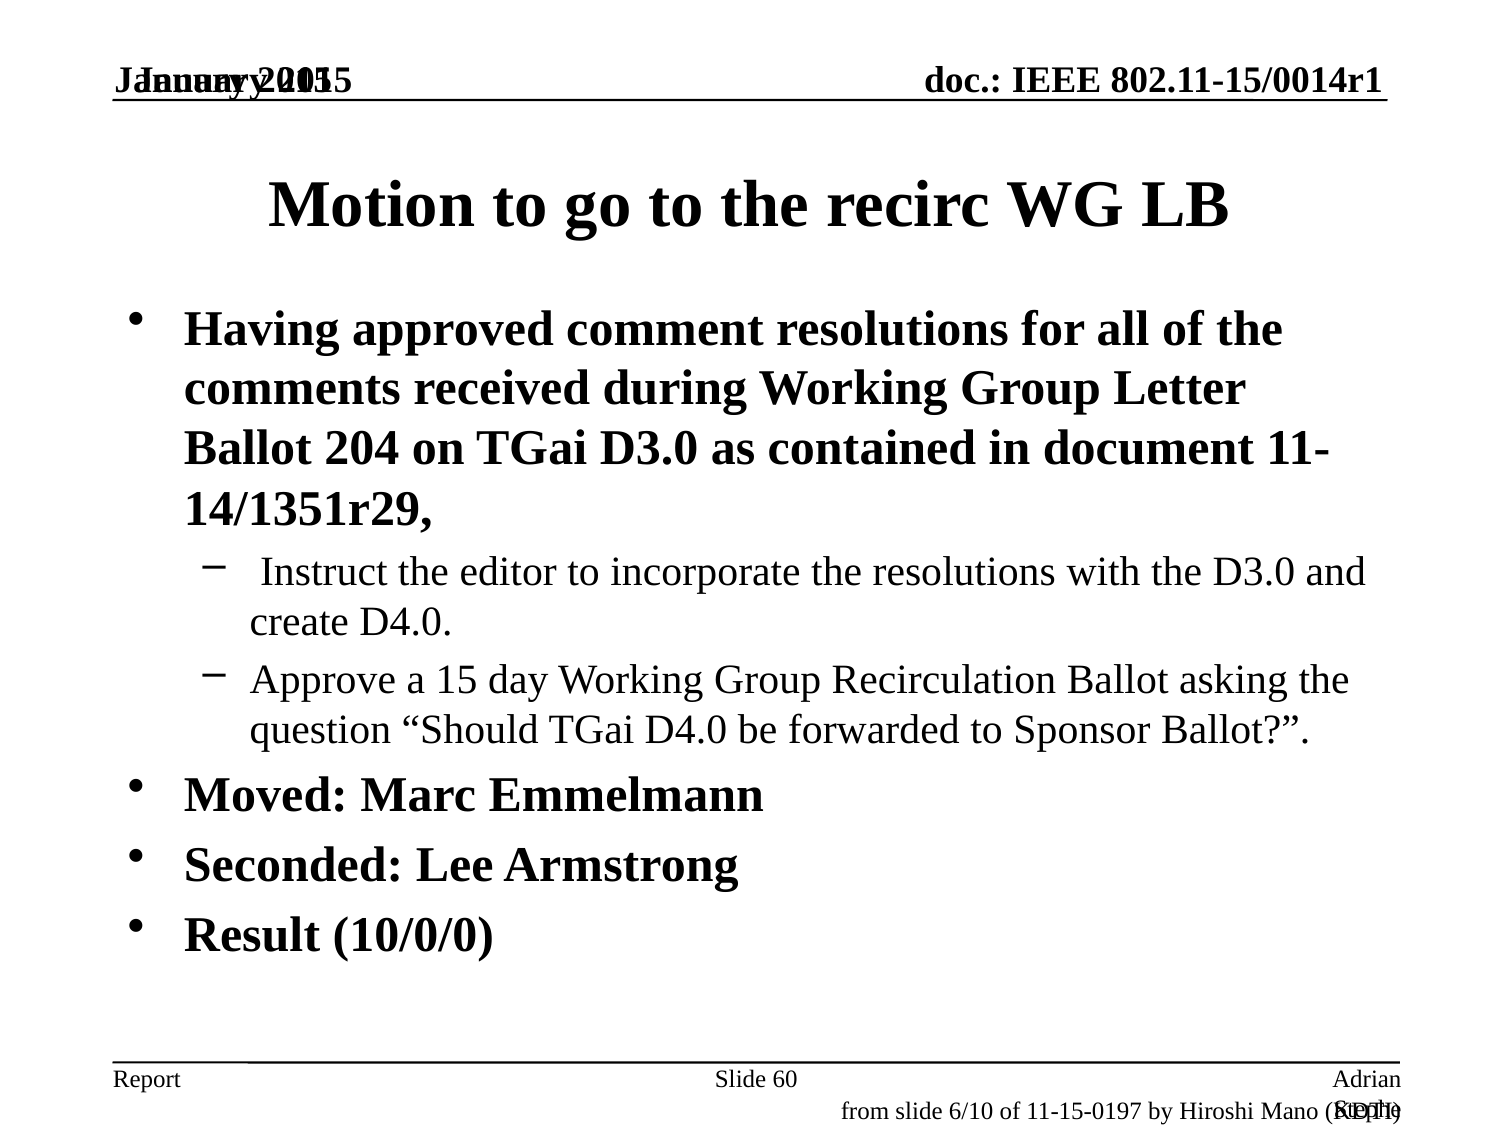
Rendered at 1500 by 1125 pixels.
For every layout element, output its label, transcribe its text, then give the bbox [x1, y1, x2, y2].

text_box from slide 6/10 of 11-15-0197 by Hiroshi Mano (KDTI) [343, 1087, 1417, 1125]
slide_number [114, 54, 374, 101]
footer Adrian Stephens, Intel Corporation [1324, 1061, 1402, 1087]
slide_number Slide 60 [711, 1061, 801, 1087]
list Having approved comment resolutions for all of the comments received during Working Group Letter Ballot 204 on TGai D3.0 as contained in document 11-14/1351r29, Instruct the editor to incorporate the resolutions with the D3.0 and create D4.0. Approve a 15 day Working Group Recirculation Ballot asking the question “Should TGai D4.0 be forwarded to Sponsor Ballot?”. Moved: Marc Emmelmann Seconded: Lee Armstrong Result (10/0/0) [112, 287, 1388, 1000]
title Motion to go to the recirc WG LB [112, 112, 1388, 287]
